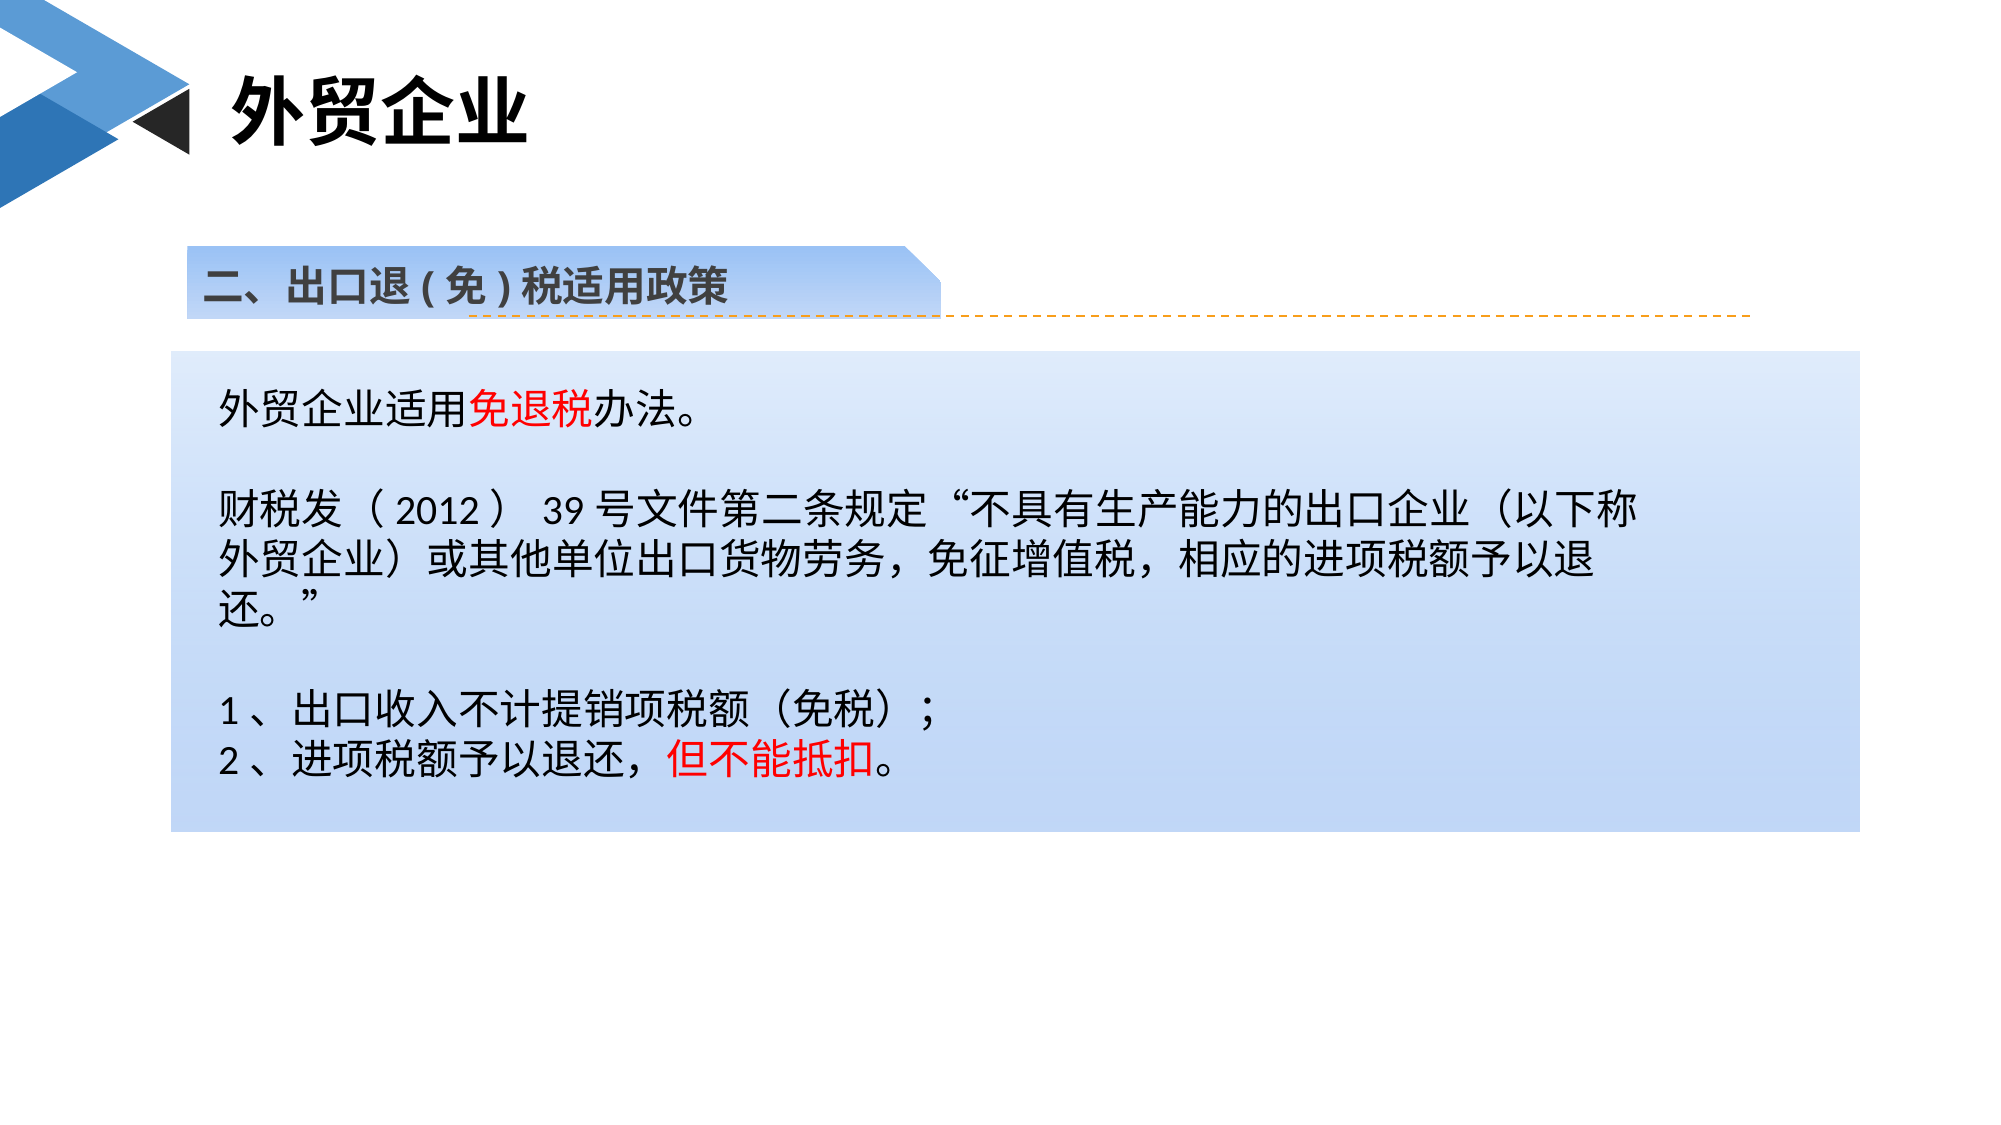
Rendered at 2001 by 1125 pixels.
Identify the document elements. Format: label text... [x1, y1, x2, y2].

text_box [187, 246, 942, 319]
text_box 外贸企业适用免退税办法。 财税发（2012）39号文件第二条规定“不具有生产能力的出口企业（以下称外贸企业）或其他单位出口货物劳务，免征增值税，相应的进项税额予以退还。” 1、出口收入不计提销项税额（免税）； 2、进项税额予以退还，但不能抵扣。 [203, 375, 1672, 791]
title 外贸企业 [215, 67, 1768, 181]
text_box [171, 350, 1860, 833]
